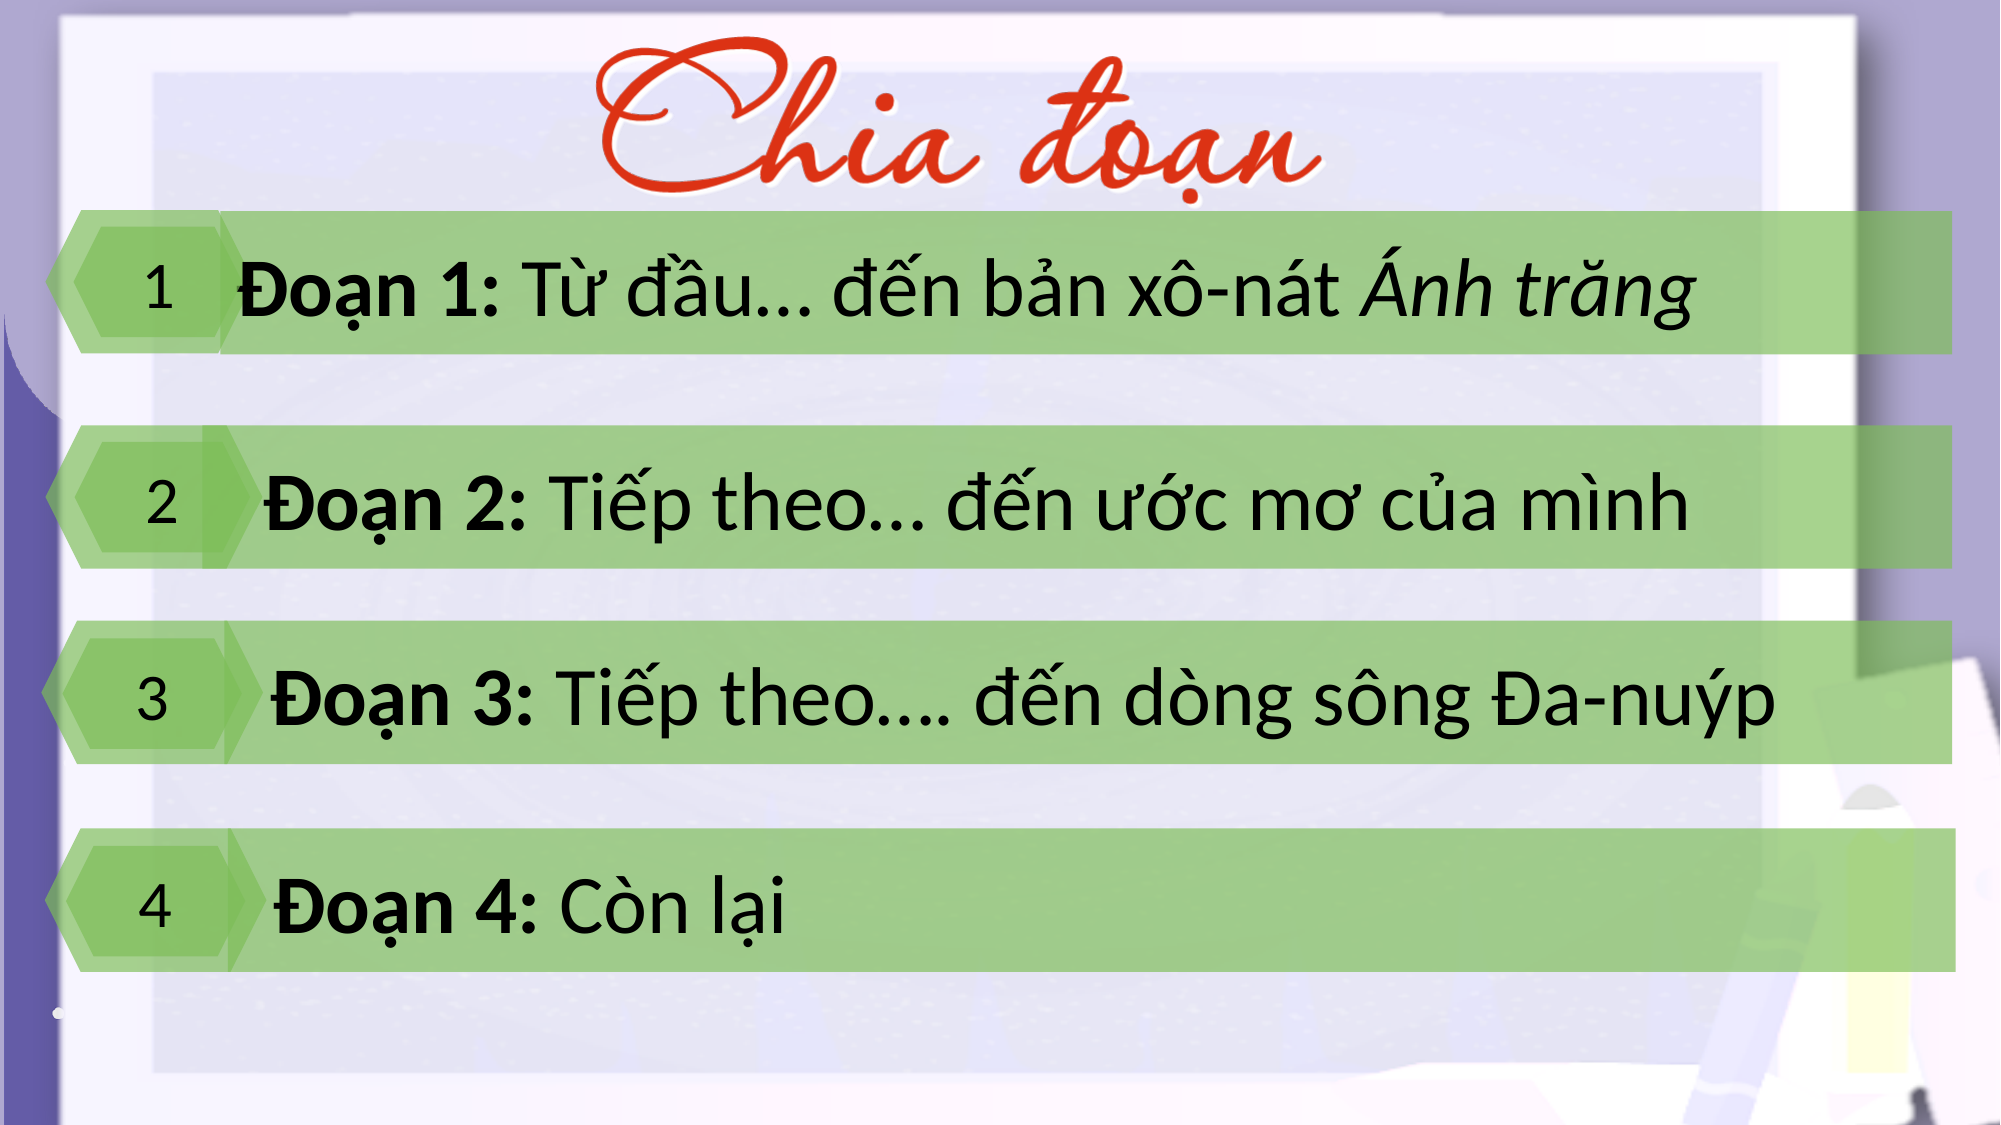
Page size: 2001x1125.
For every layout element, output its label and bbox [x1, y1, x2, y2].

text_box [44, 828, 1956, 973]
text_box [45, 424, 1953, 569]
text_box [45, 209, 1953, 355]
picture [0, 0, 2000, 1125]
text_box [41, 620, 1953, 765]
